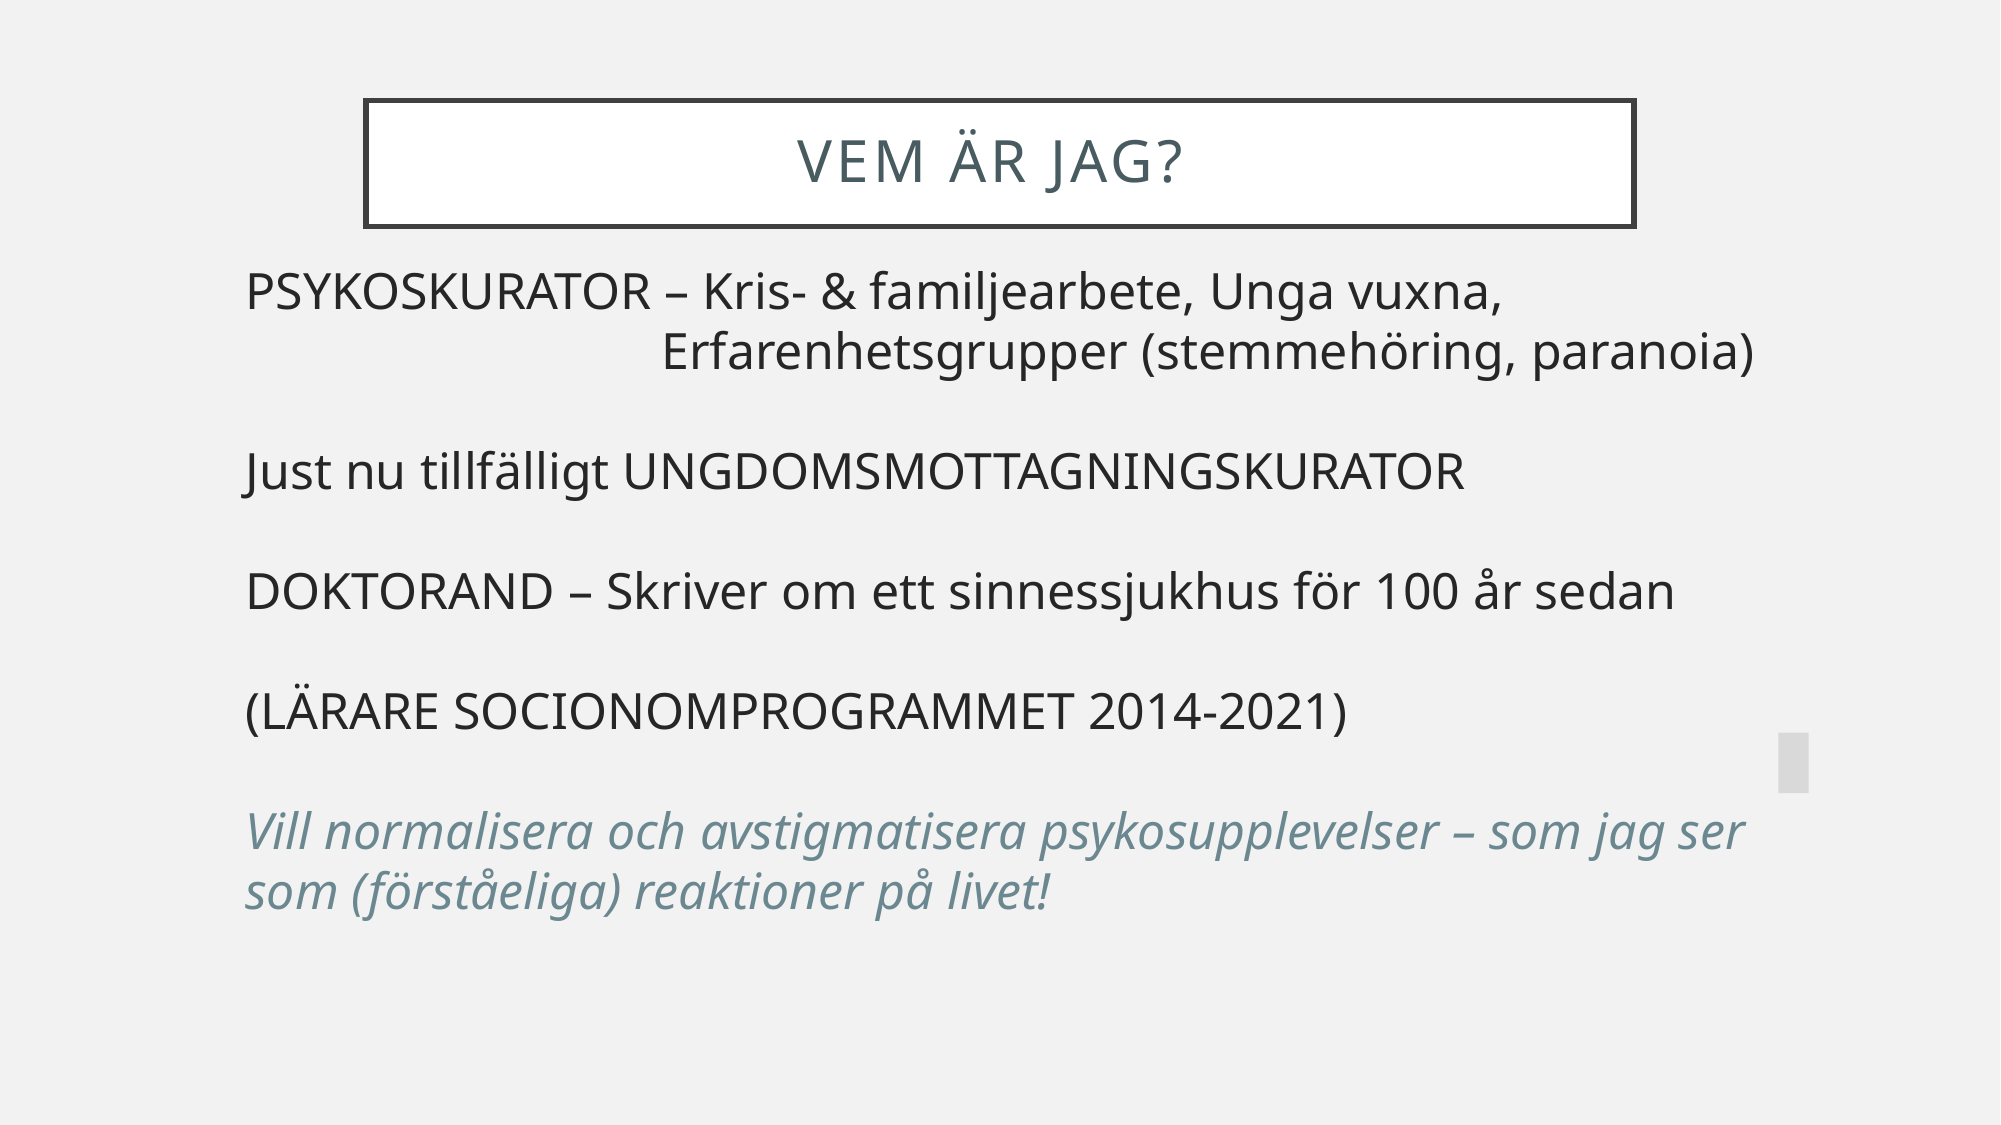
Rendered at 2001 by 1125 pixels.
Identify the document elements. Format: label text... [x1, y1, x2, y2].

text_box [752, 456, 783, 517]
title VEM ÄR JAG? [363, 98, 1637, 229]
text_box [1778, 732, 1809, 794]
list PSYKOSKURATOR – Kris- & familjearbete, Unga vuxna, Erfarenhetsgrupper (stemmehöring, paranoia) Just nu tillfälligt UNGDOMSMOTTAGNINGSKURATOR DOKTORAND – Skriver om ett sinnessjukhus för 100 år sedan (LÄRARE SOCIONOMPROGRAMMET 2014-2021) Vill normalisera och avstigmatisera psykosupplevelser – som jag ser som (förståeliga) reaktioner på livet! [230, 252, 1794, 1007]
